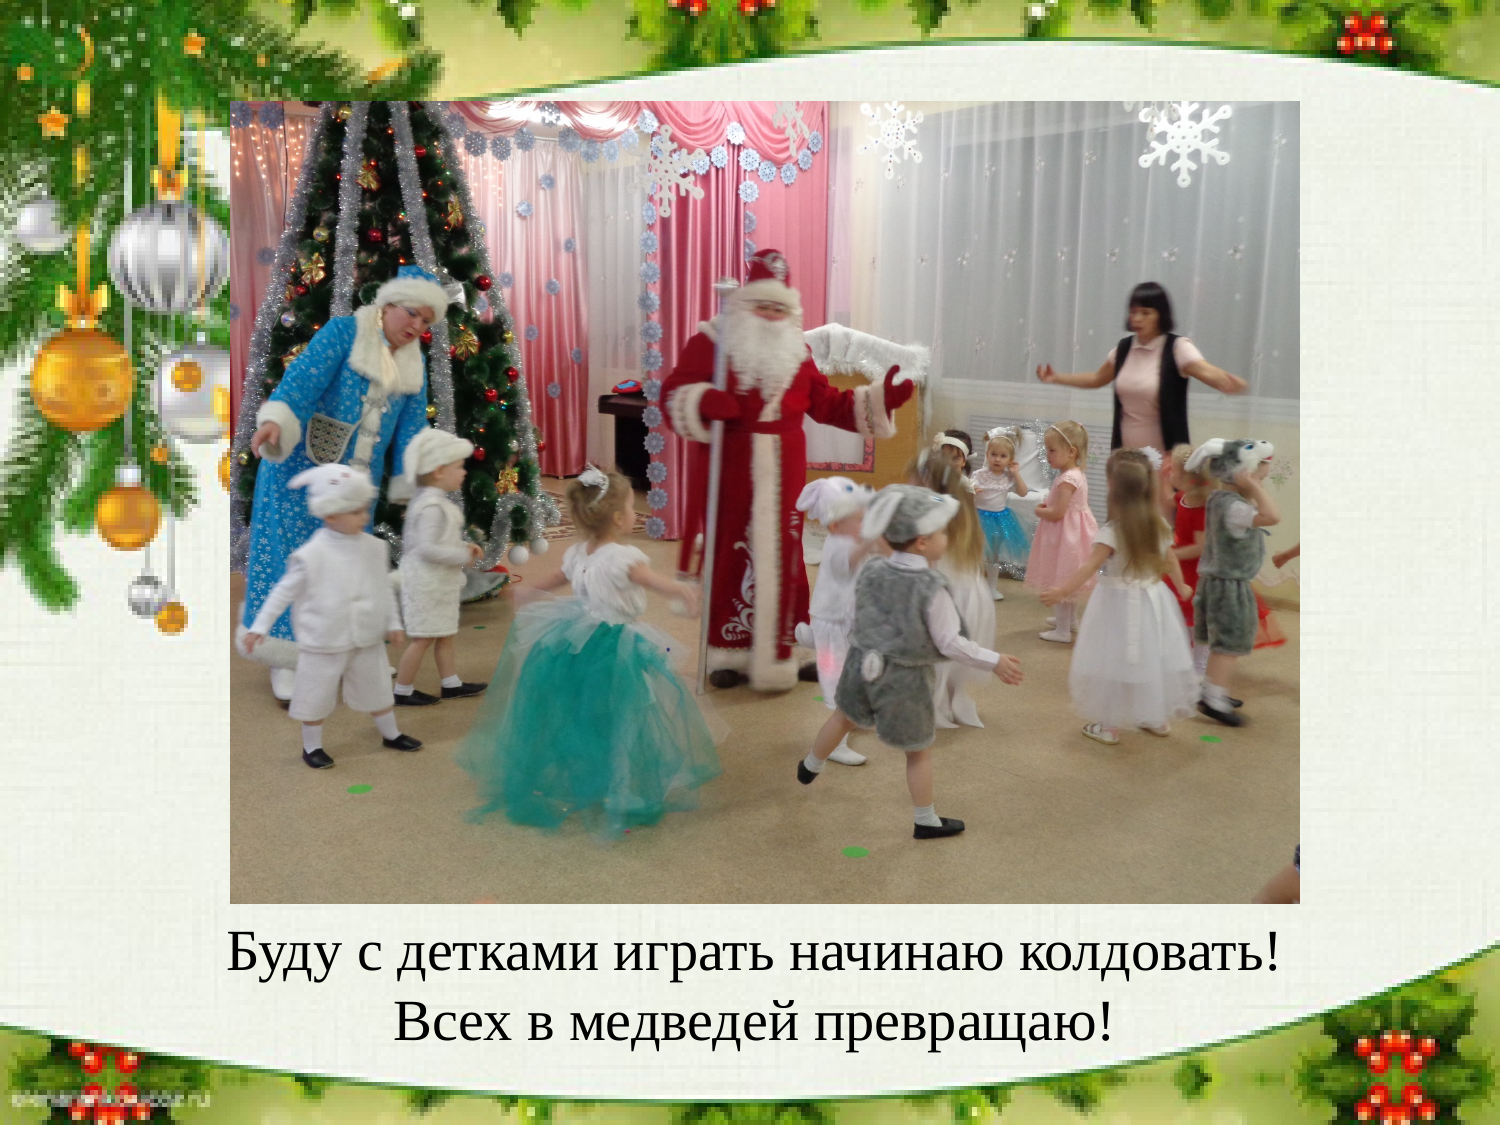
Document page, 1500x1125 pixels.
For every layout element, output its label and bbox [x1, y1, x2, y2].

list [229, 101, 1300, 904]
picture [0, 0, 1500, 1125]
